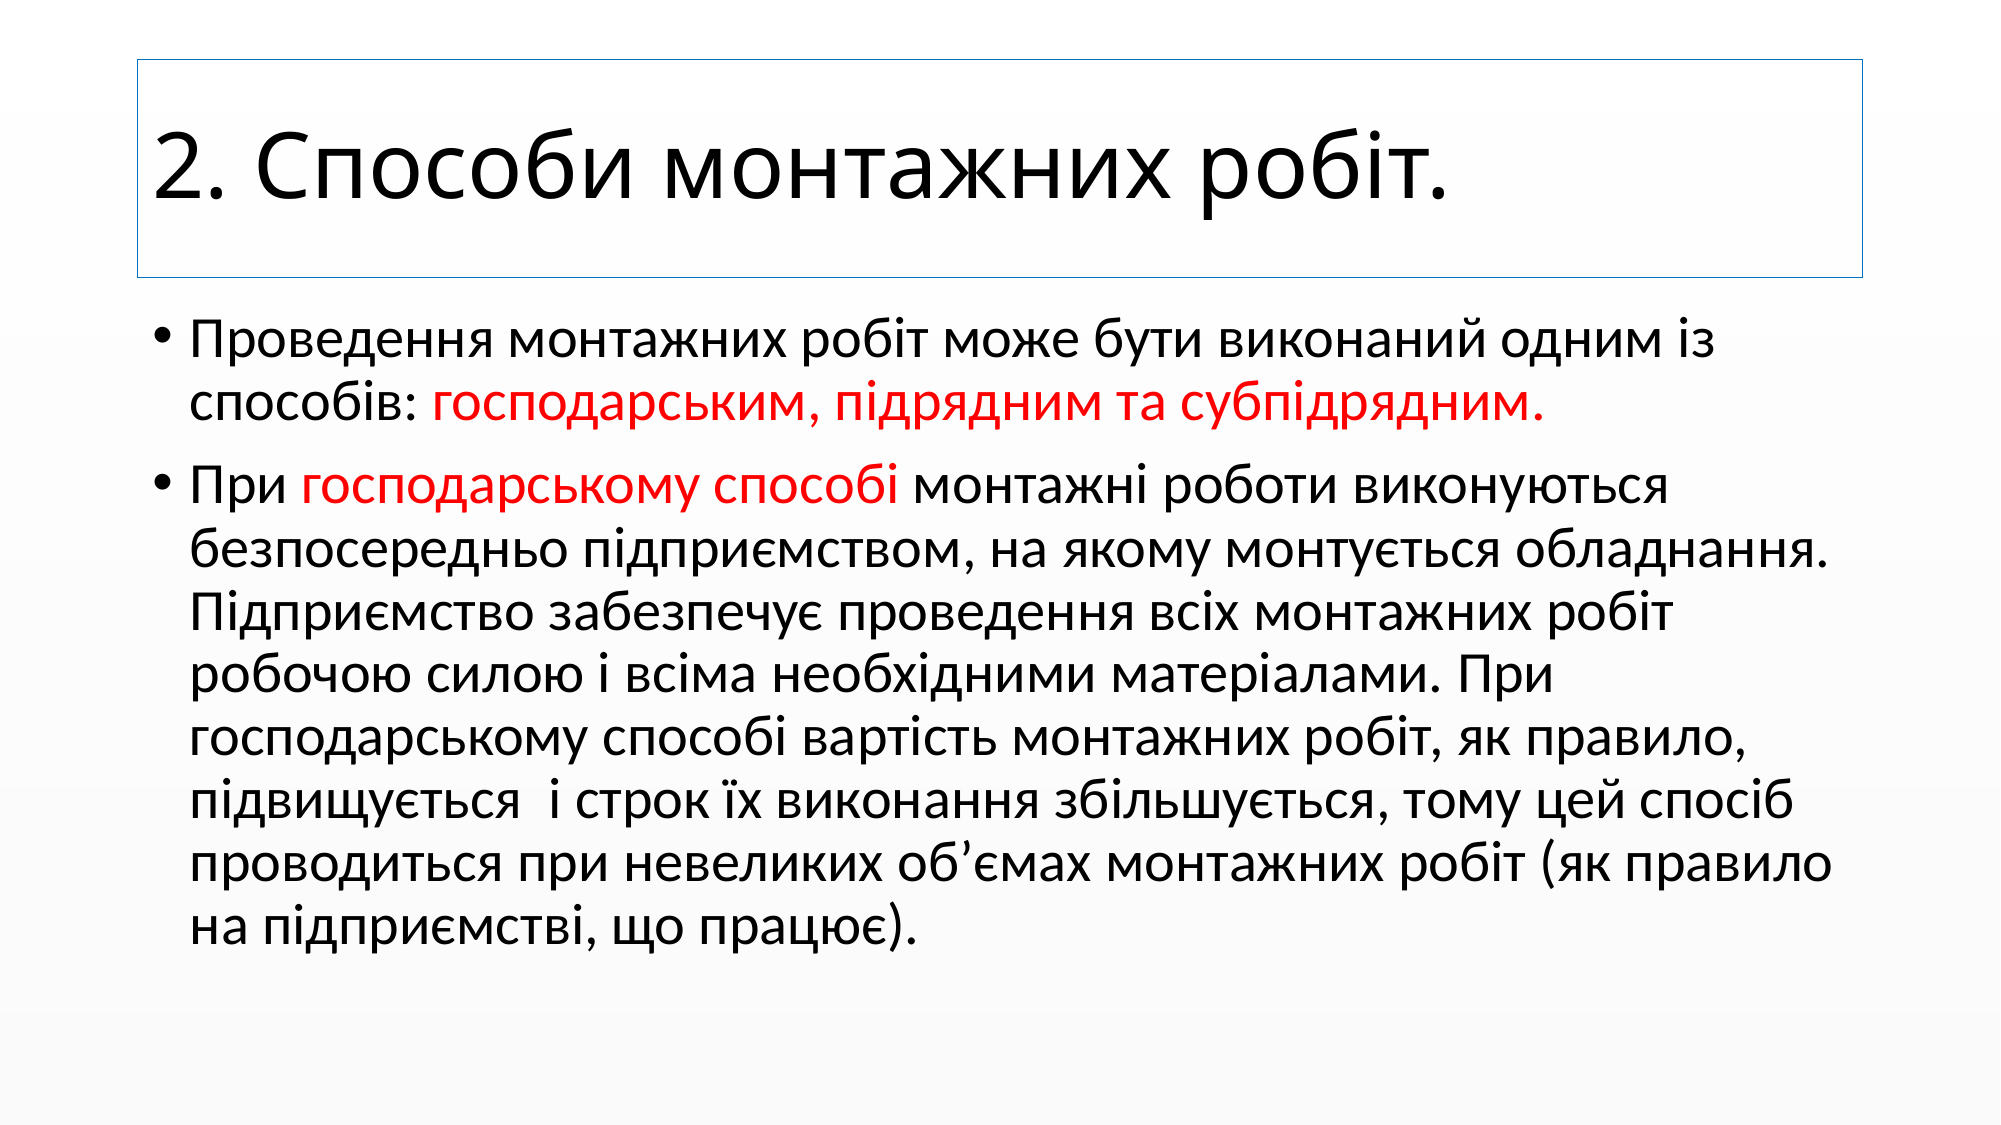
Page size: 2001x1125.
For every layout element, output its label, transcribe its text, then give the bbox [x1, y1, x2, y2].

title 2. Способи монтажних робіт. [137, 59, 1863, 278]
list Проведення монтажних робіт може бути виконаний одним із способів: господарським, підрядним та субпідрядним. При господарському способі монтажні роботи виконуються безпосередньо підприємством, на якому монтується обладнання. Підприємство забезпечує проведення всіх монтажних робіт робочою силою і всіма необхідними матеріалами. При господарському способі вартість монтажних робіт, як правило, підвищується і строк їх виконання збільшується, тому цей спосіб проводиться при невеликих об’ємах монтажних робіт (як правило на підприємстві, що працює). [137, 299, 1863, 1014]
